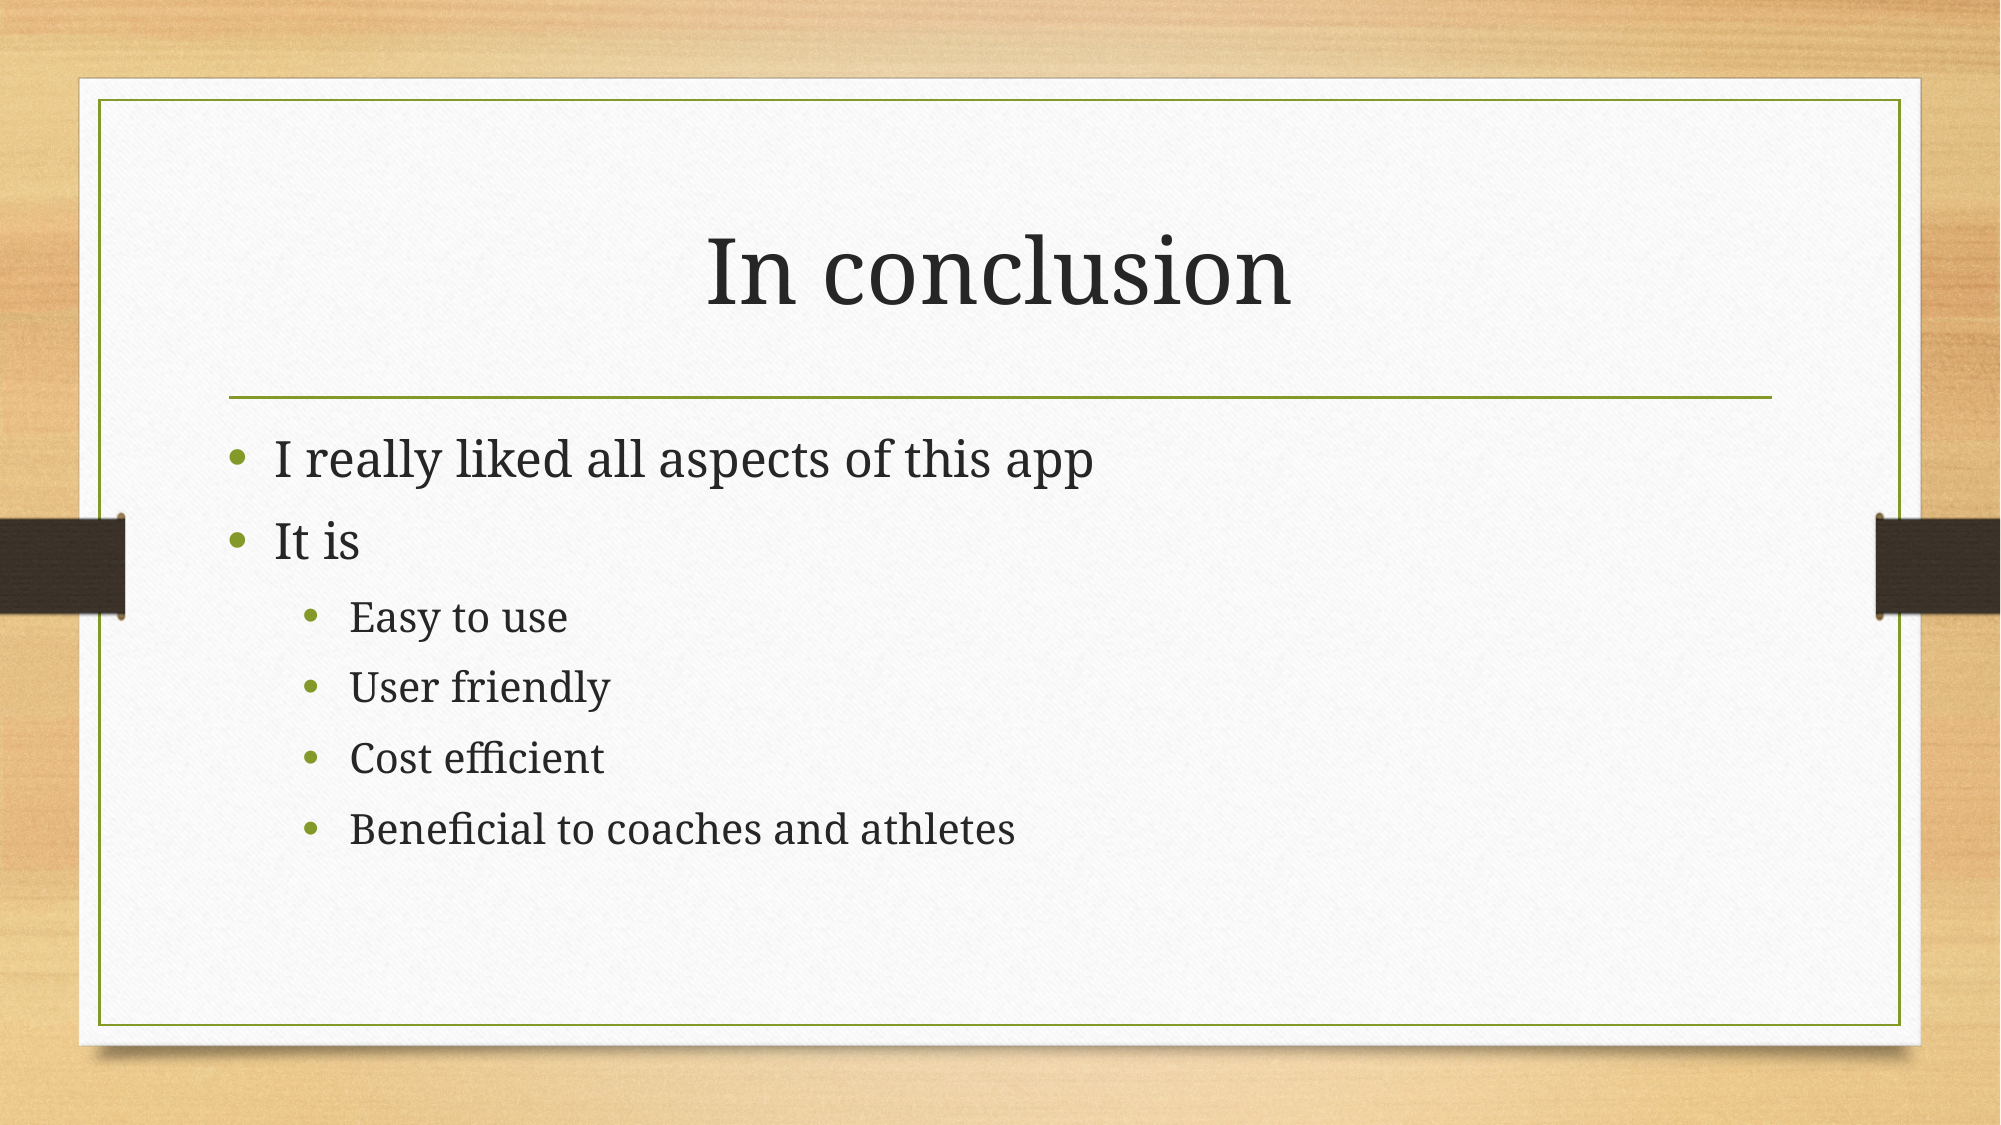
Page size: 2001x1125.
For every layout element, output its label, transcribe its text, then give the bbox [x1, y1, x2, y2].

picture [0, 0, 2001, 1125]
list I really liked all aspects of this app It is Easy to use User friendly Cost efficient Beneficial to coaches and athletes [212, 419, 1788, 964]
title In conclusion [212, 161, 1788, 375]
